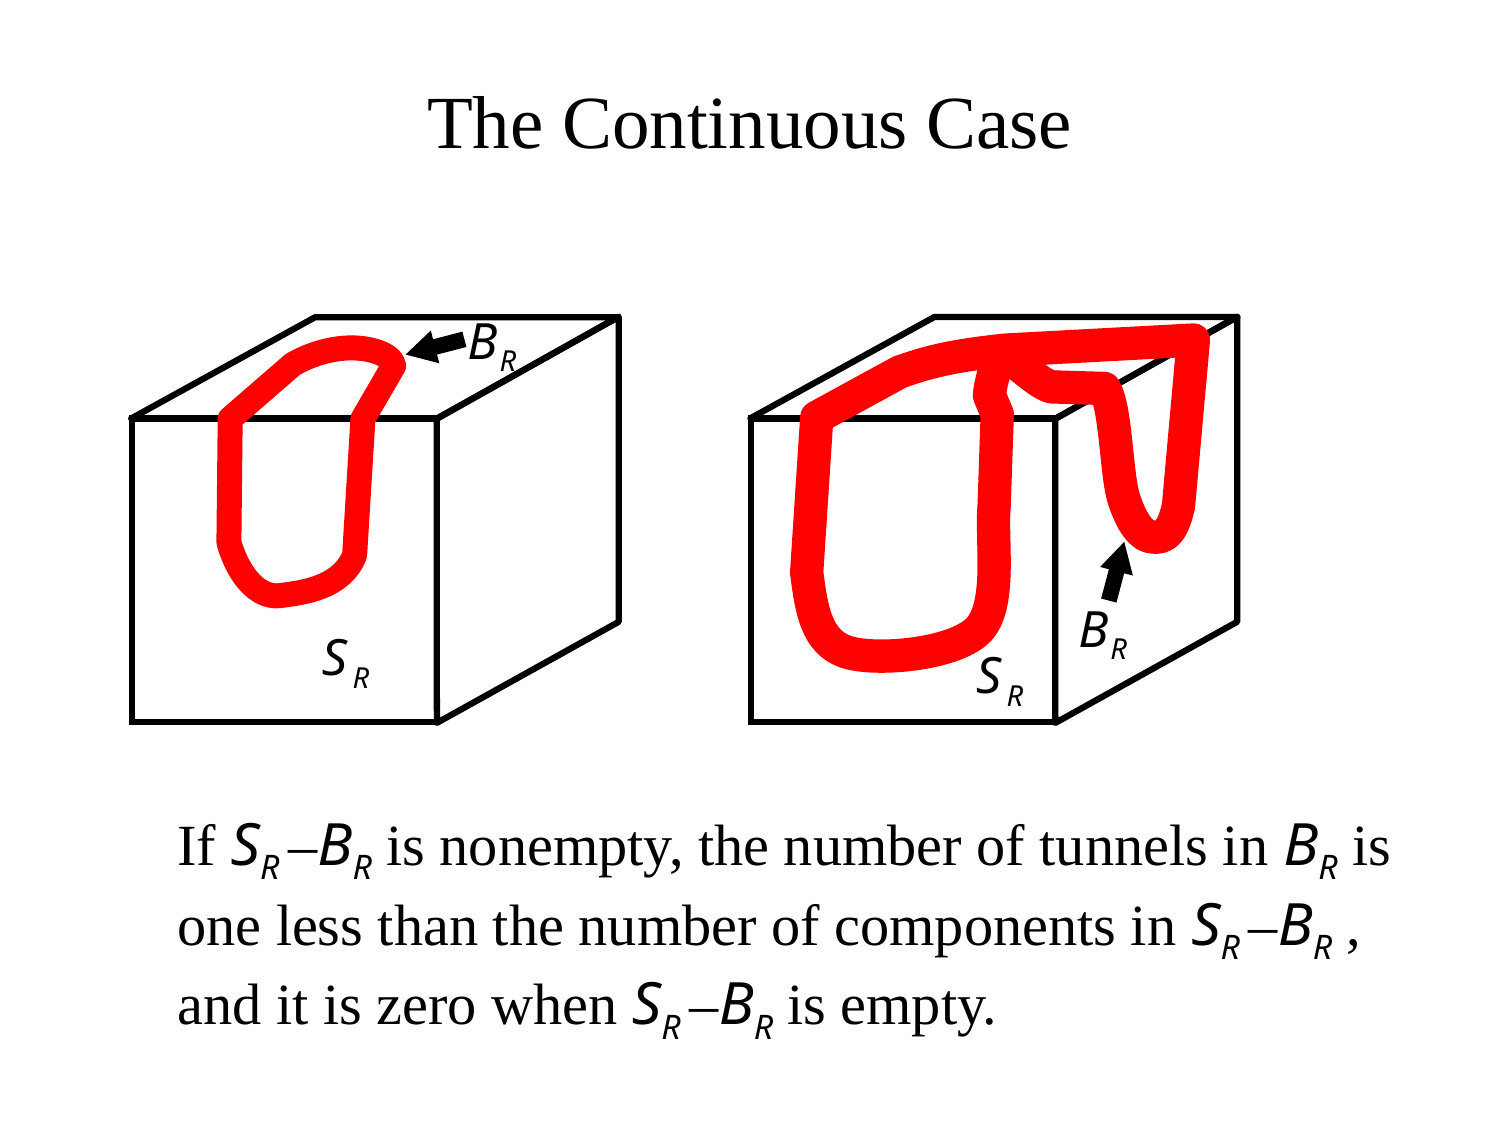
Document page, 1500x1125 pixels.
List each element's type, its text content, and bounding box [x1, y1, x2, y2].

text_box [750, 419, 1055, 723]
text_box [407, 332, 458, 363]
text_box [806, 340, 1194, 657]
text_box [463, 315, 533, 379]
title The Continuous Case [112, 24, 1388, 213]
text_box [228, 347, 394, 596]
text_box [131, 317, 491, 419]
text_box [1074, 603, 1144, 666]
text_box [536, 317, 616, 361]
text_box [1055, 316, 1238, 723]
text_box [750, 316, 1236, 419]
text_box [436, 316, 619, 723]
text_box If SR –BR is nonempty, the number of tunnels in BR is one less than the number of components in SR –BR , and it is zero when SR –BR is empty. [162, 799, 1455, 1054]
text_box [974, 649, 1040, 713]
text_box [132, 419, 436, 723]
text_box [320, 631, 386, 695]
